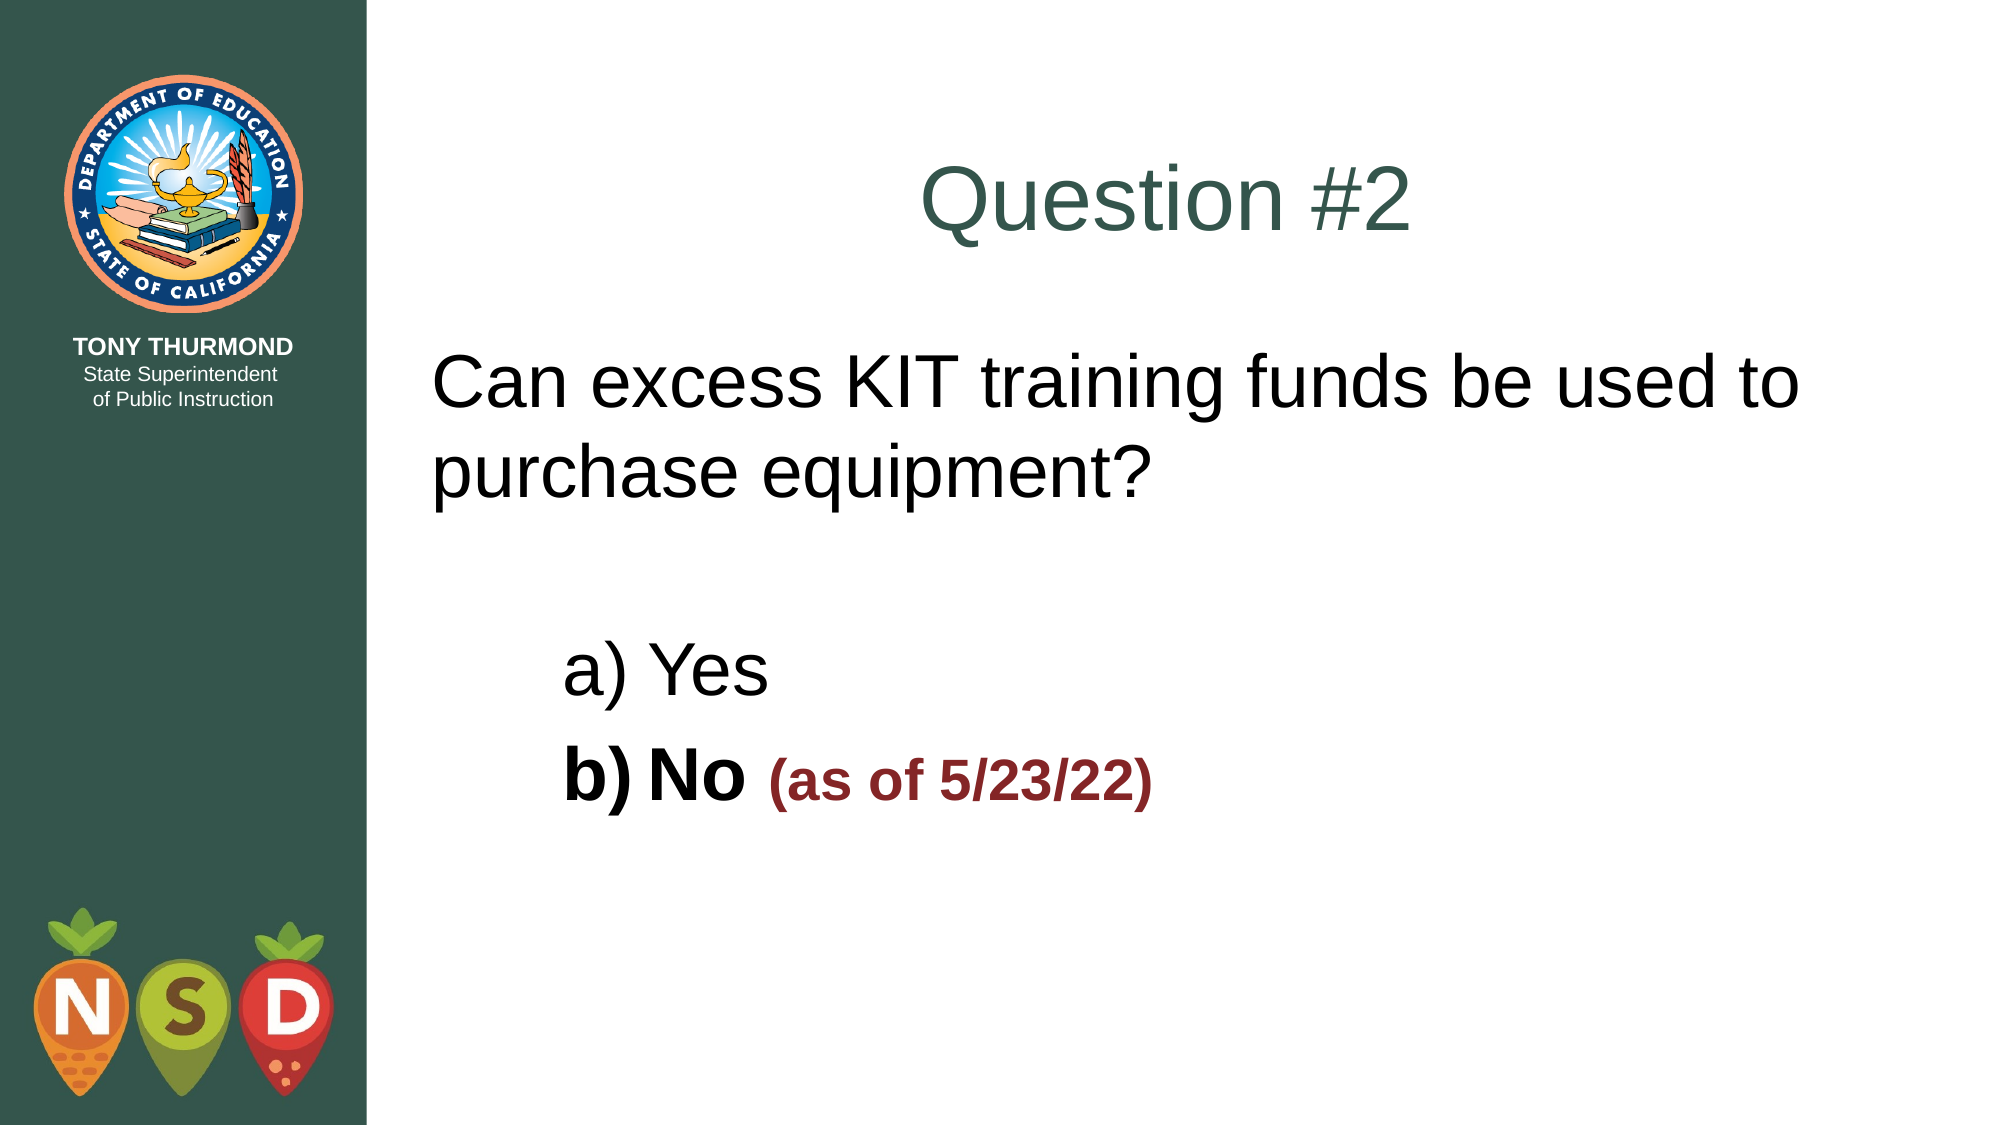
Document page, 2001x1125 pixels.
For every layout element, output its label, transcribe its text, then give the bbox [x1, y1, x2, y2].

list Can excess KIT training funds be used to purchase equipment? Yes No (as of 5/23/22) [416, 324, 1917, 1000]
title Question #2 [416, 99, 1917, 288]
picture [13, 892, 354, 1108]
picture [64, 74, 303, 313]
